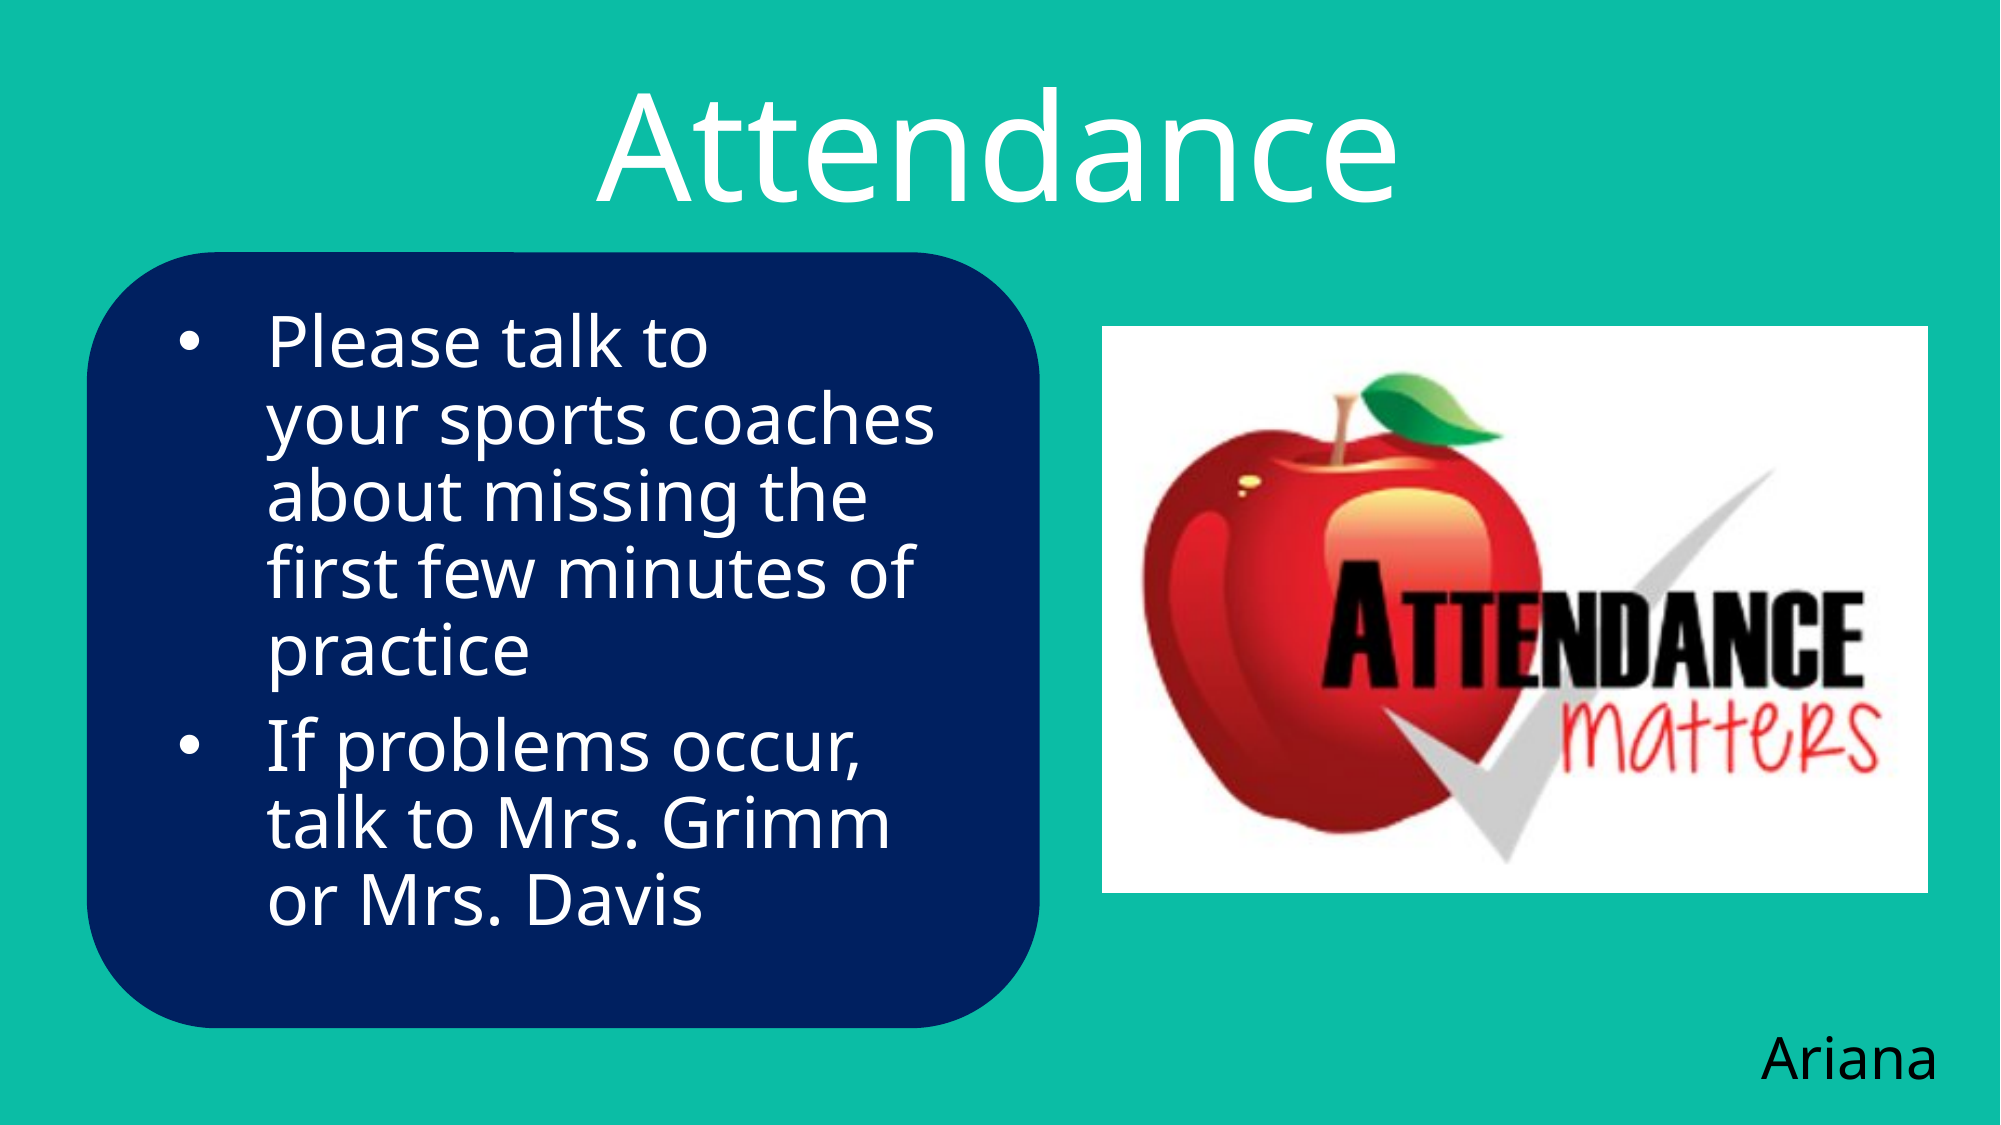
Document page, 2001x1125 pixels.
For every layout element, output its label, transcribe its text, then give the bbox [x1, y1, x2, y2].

text_box Ariana [1746, 1013, 2000, 1099]
text_box [85, 251, 1041, 1030]
text_box Attendance [99, 59, 1901, 247]
picture [1102, 326, 1928, 893]
text_box Please talk to your sports coaches about missing the first few minutes of practice If problems occur, talk to Mrs. Grimm or Mrs. Davis [162, 298, 964, 1003]
